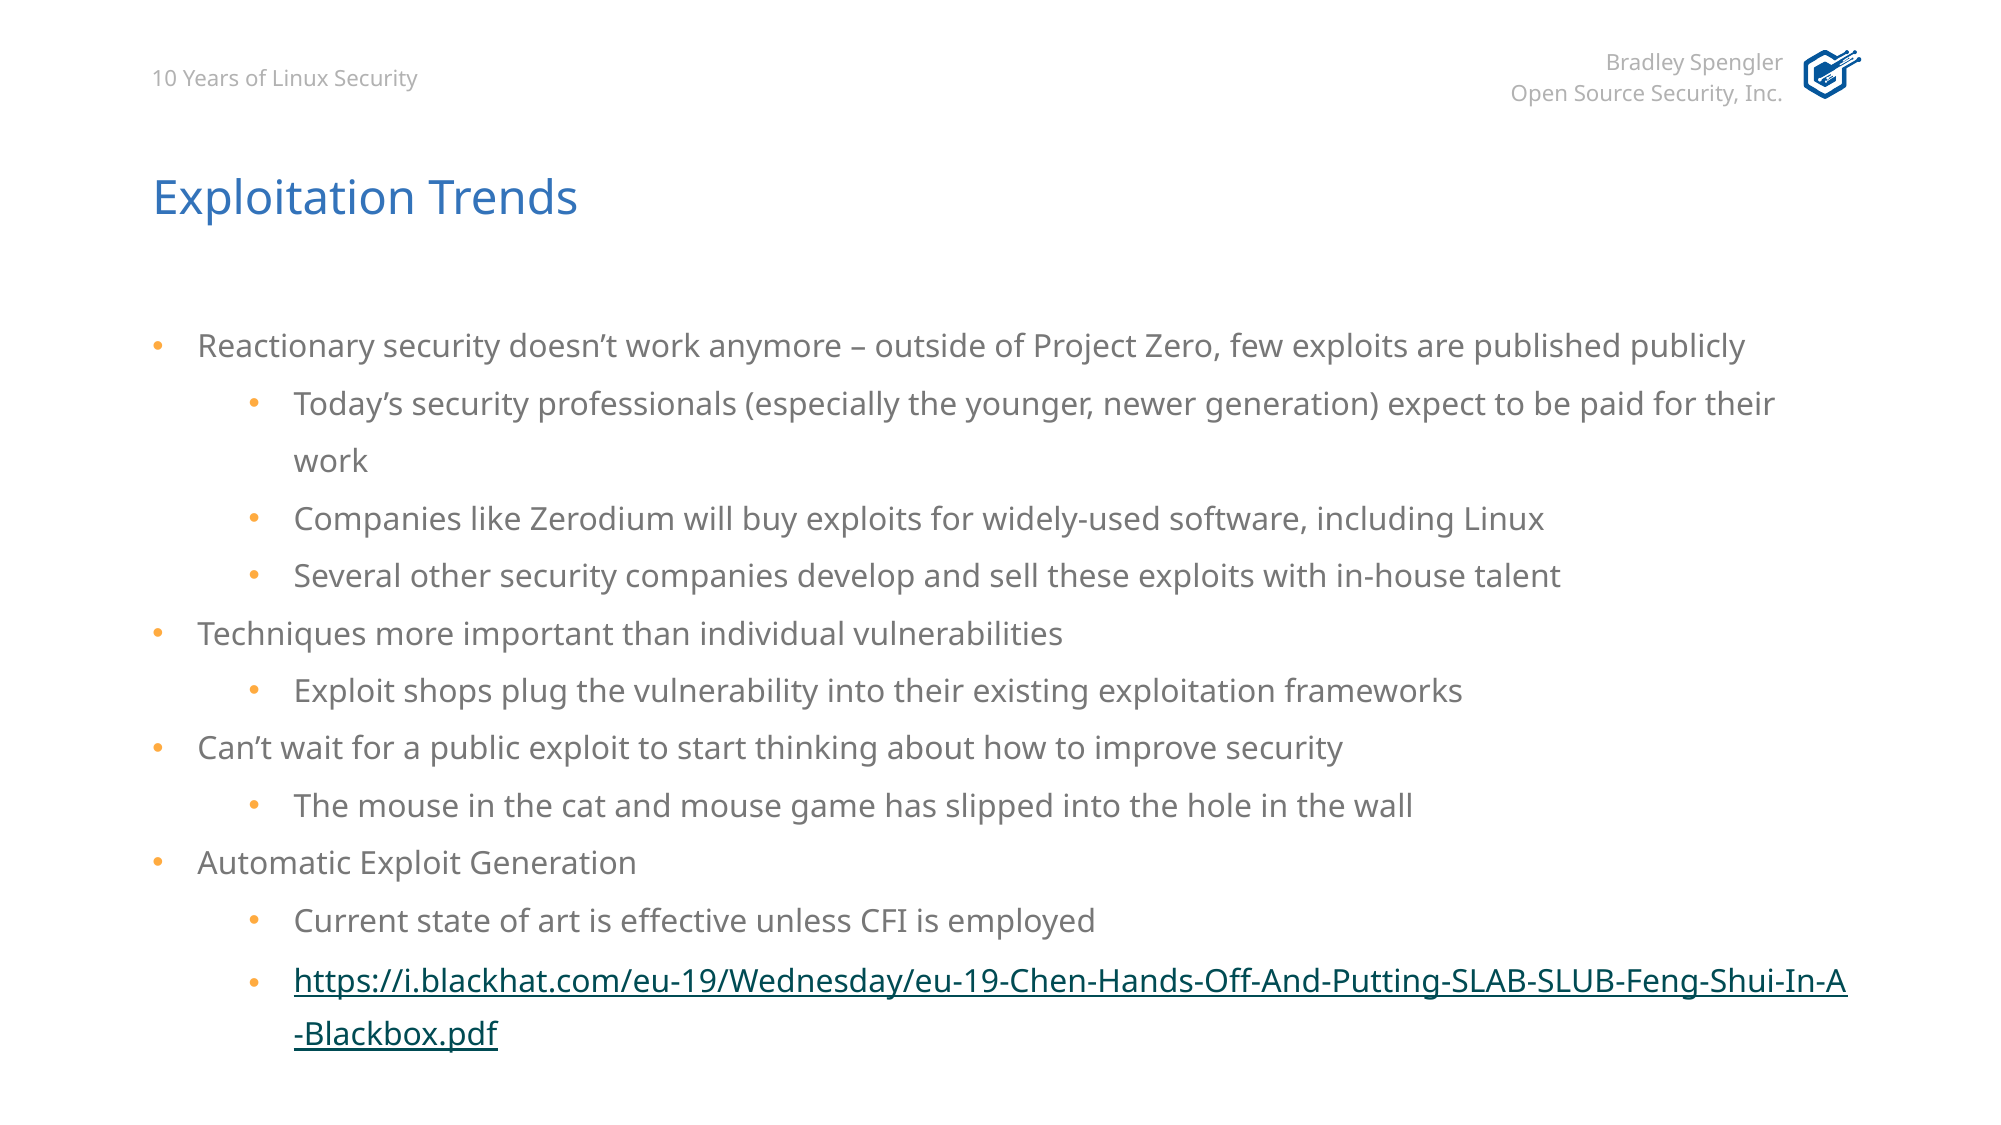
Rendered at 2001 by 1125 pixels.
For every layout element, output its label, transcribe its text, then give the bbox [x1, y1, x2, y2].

title Exploitation Trends [137, 159, 1863, 232]
picture [1803, 50, 1862, 99]
list Reactionary security doesn’t work anymore – outside of Project Zero, few exploits are published publicly Today’s security professionals (especially the younger, newer generation) expect to be paid for their work Companies like Zerodium will buy exploits for widely-used software, including Linux Several other security companies develop and sell these exploits with in-house talent Techniques more important than individual vulnerabilities Exploit shops plug the vulnerability into their existing exploitation frameworks Can’t wait for a public exploit to start thinking about how to improve security The mouse in the cat and mouse game has slipped into the hole in the wall Automatic Exploit Generation Current state of art is effective unless CFI is employed https://i.blackhat.com/eu-19/Wednesday/eu-19-Chen-Hands-Off-And-Putting-SLAB-SLUB-Feng-Shui-In-A-Blackbox.pdf [137, 299, 1863, 1014]
